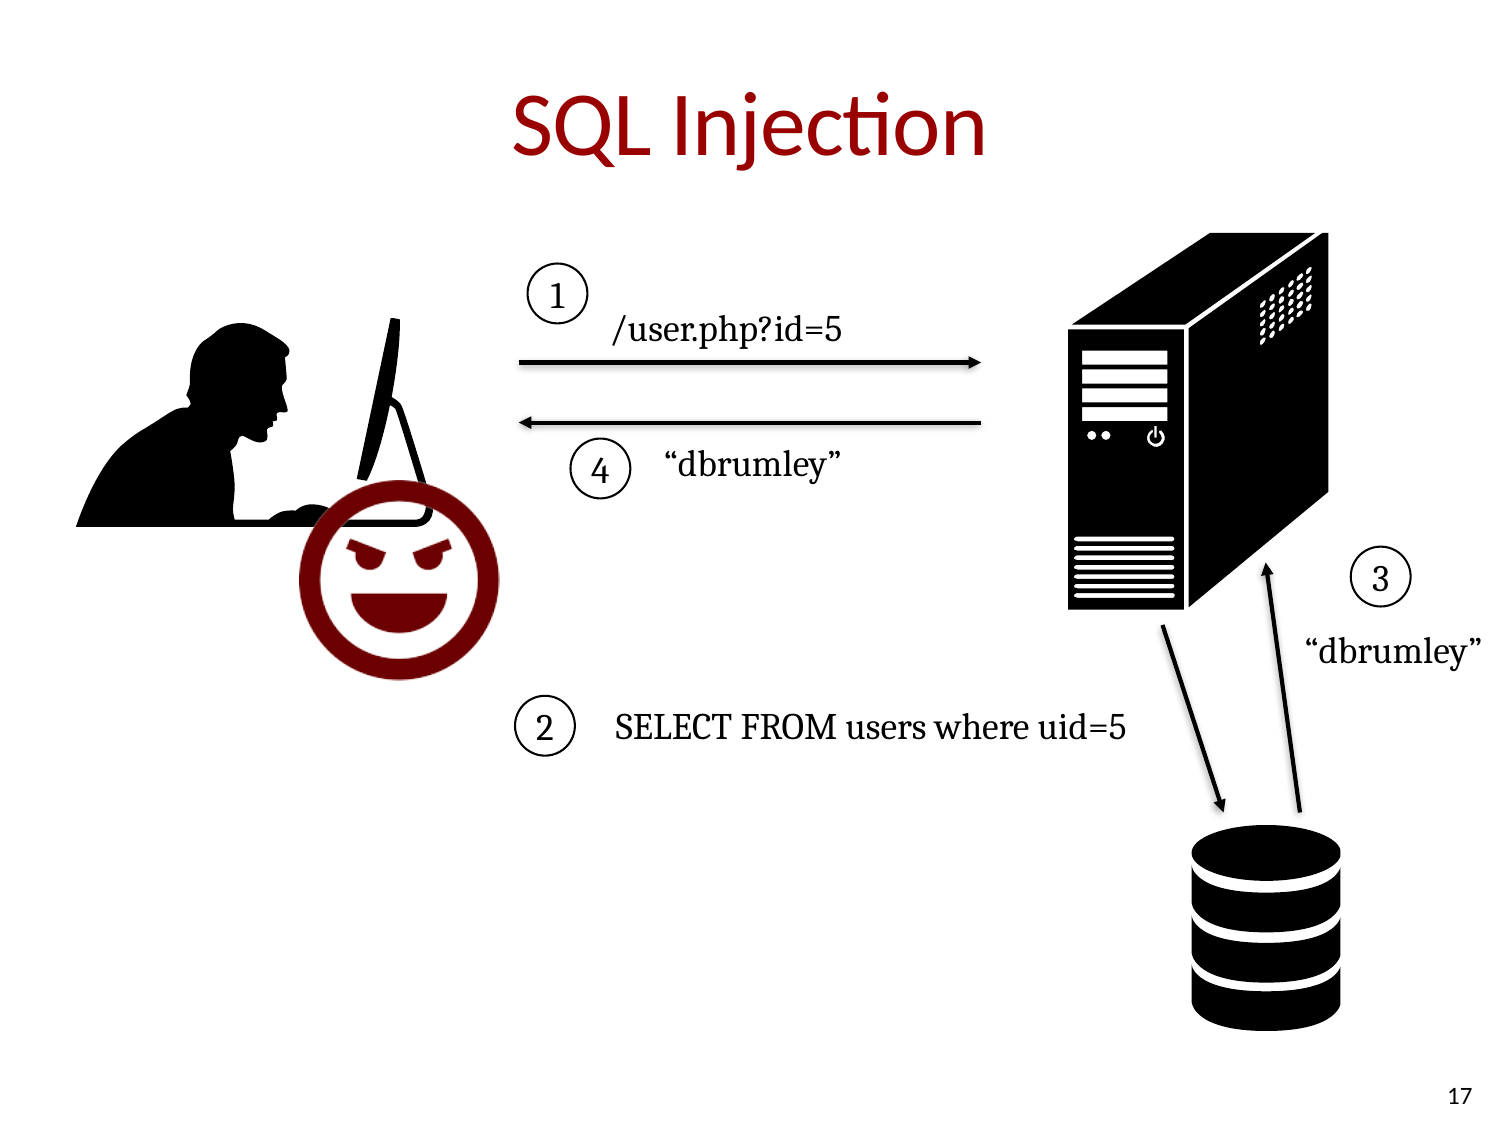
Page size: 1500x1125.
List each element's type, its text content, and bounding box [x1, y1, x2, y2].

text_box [1162, 624, 1224, 813]
picture [1066, 232, 1330, 612]
text_box 3 [1350, 546, 1411, 607]
picture [74, 318, 500, 681]
text_box 4 [570, 438, 631, 499]
text_box “dbrumley” [1304, 619, 1498, 679]
text_box “dbrumley” [649, 431, 857, 492]
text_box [1265, 562, 1301, 813]
text_box 1 [527, 263, 588, 324]
slide_number 17 [1137, 1065, 1488, 1125]
text_box /user.php?id=5 [594, 296, 858, 356]
picture [1190, 824, 1341, 1032]
text_box 2 [515, 695, 575, 756]
text_box SELECT FROM users where uid=5 [601, 694, 1151, 755]
title SQL Injection [75, 24, 1425, 213]
